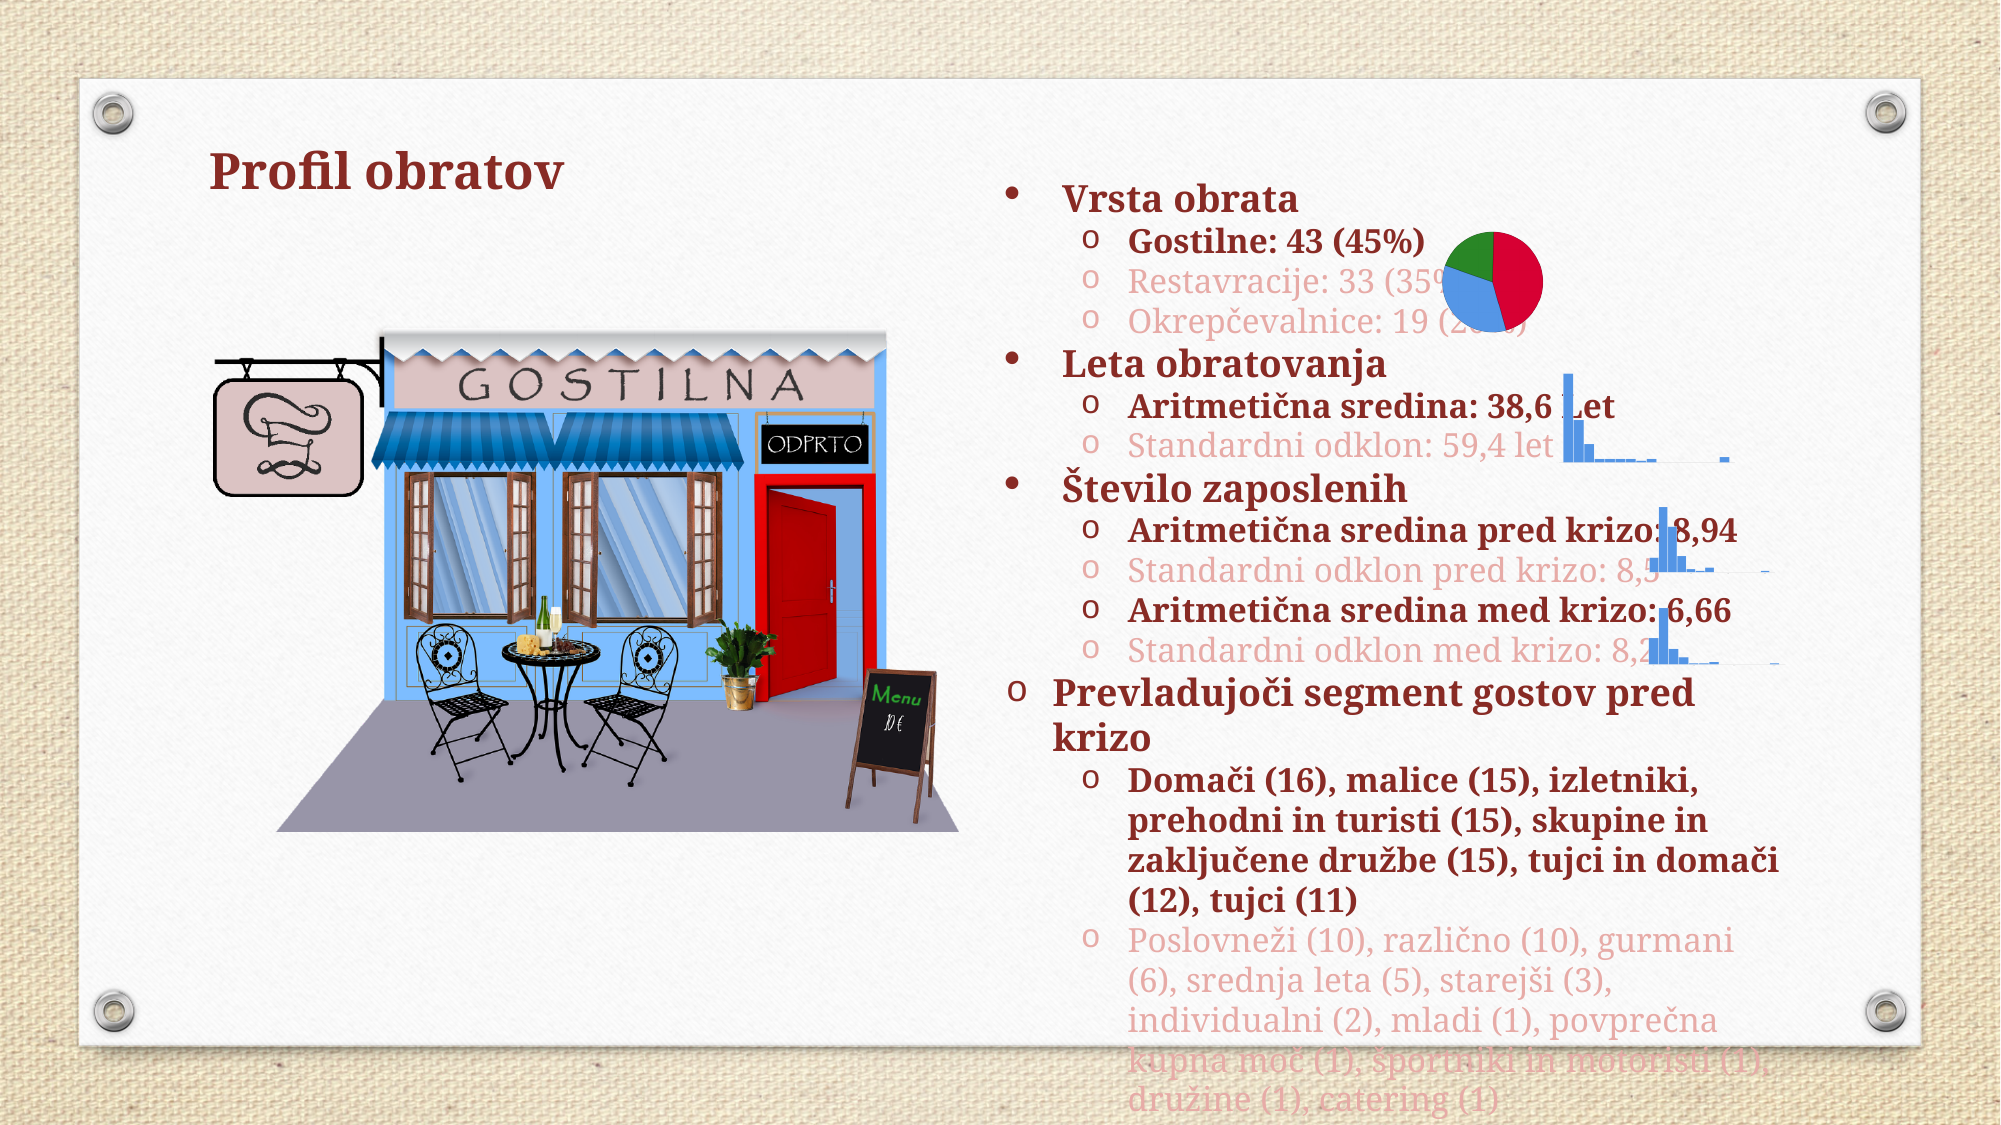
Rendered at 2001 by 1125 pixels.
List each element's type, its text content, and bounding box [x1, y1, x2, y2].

text_box Profil obratov [194, 132, 723, 207]
text_box Vrsta obrata Gostilne: 43 (45%) Restavracije: 33 (35%) Okrepčevalnice: 19 (20%) Leta obratovanja Aritmetična sredina: 38,6 Let Standardni odklon: 59,4 let Število zaposlenih Aritmetična sredina pred krizo: 8,94 Standardni odklon pred krizo: 8,5 Aritmetična sredina med krizo: 6,66 Standardni odklon med krizo: 8,2 Prevladujoči segment gostov pred krizo Domači (16), malice (15), izletniki, prehodni in turisti (15), skupine in zaključene družbe (15), tujci in domači (12), tujci (11) Poslovneži (10), različno (10), gurmani (6), srednja leta (5), starejši (3), individualni (2), mladi (1), povprečna kupna moč (1), športniki in motoristi (1), družine (1), catering (1) [991, 167, 1797, 1125]
picture [1646, 504, 1776, 574]
picture [1558, 370, 1736, 464]
picture [1424, 214, 1559, 350]
picture [1643, 605, 1786, 666]
picture [0, 0, 2001, 1125]
